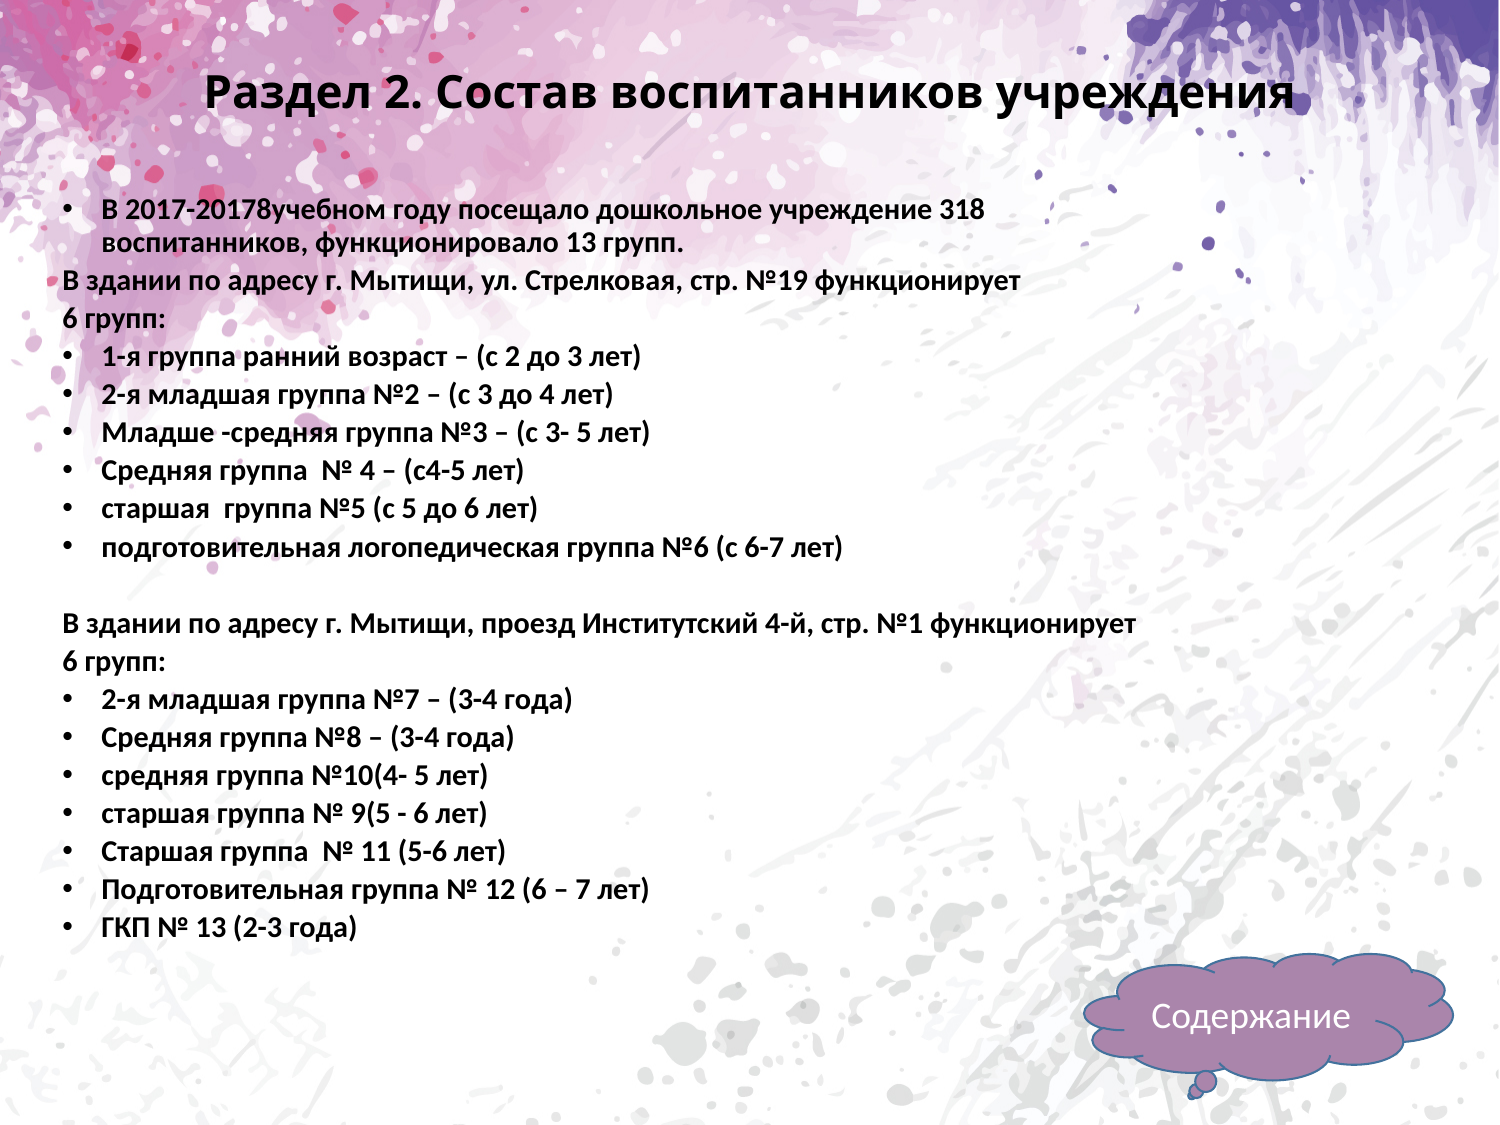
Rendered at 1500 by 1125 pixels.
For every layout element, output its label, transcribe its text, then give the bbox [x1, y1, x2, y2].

title Раздел 2. Состав воспитанников учреждения [103, 10, 1397, 183]
list В 2017-20178учебном году посещало дошкольное учреждение 318 воспитанников, функционировало 13 групп. В здании по адресу г. Мытищи, ул. Стрелковая, стр. №19 функционирует 6 групп: 1-я группа ранний возраст – (с 2 до 3 лет) 2-я младшая группа №2 – (с 3 до 4 лет) Младше -средняя группа №3 – (с 3- 5 лет) Средняя группа № 4 – (с4-5 лет) старшая группа №5 (с 5 до 6 лет) подготовительная логопедическая группа №6 (с 6-7 лет) В здании по адресу г. Мытищи, проезд Институтский 4-й, стр. №1 функционирует 6 групп: 2-я младшая группа №7 – (3-4 года) Средняя группа №8 – (3-4 года) средняя группа №10(4- 5 лет) старшая группа № 9(5 - 6 лет) Старшая группа № 11 (5-6 лет) Подготовительная группа № 12 (6 – 7 лет) ГКП № 13 (2-3 года) [47, 185, 1155, 986]
text_box Содержание [1082, 952, 1455, 1101]
picture [0, 0, 1500, 1125]
